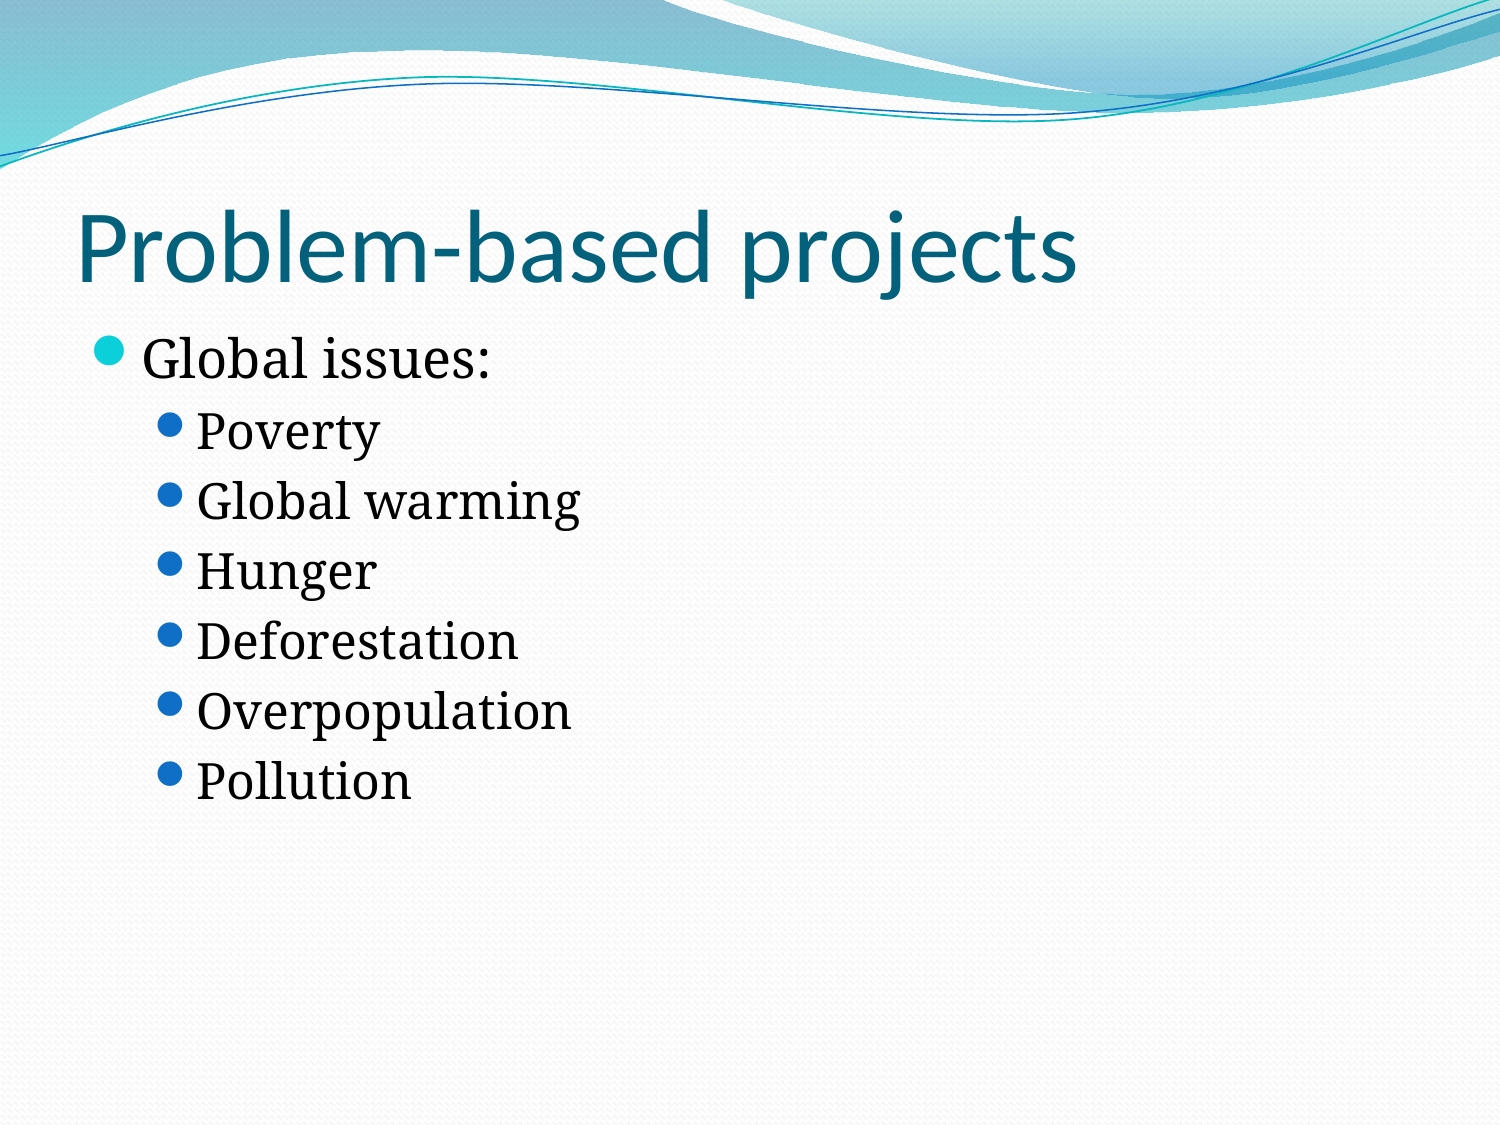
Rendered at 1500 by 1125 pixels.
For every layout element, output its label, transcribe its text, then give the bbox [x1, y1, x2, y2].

title Problem-based projects [75, 115, 1425, 303]
list Global issues: Poverty Global warming Hunger Deforestation Overpopulation Pollution [75, 317, 1425, 1038]
